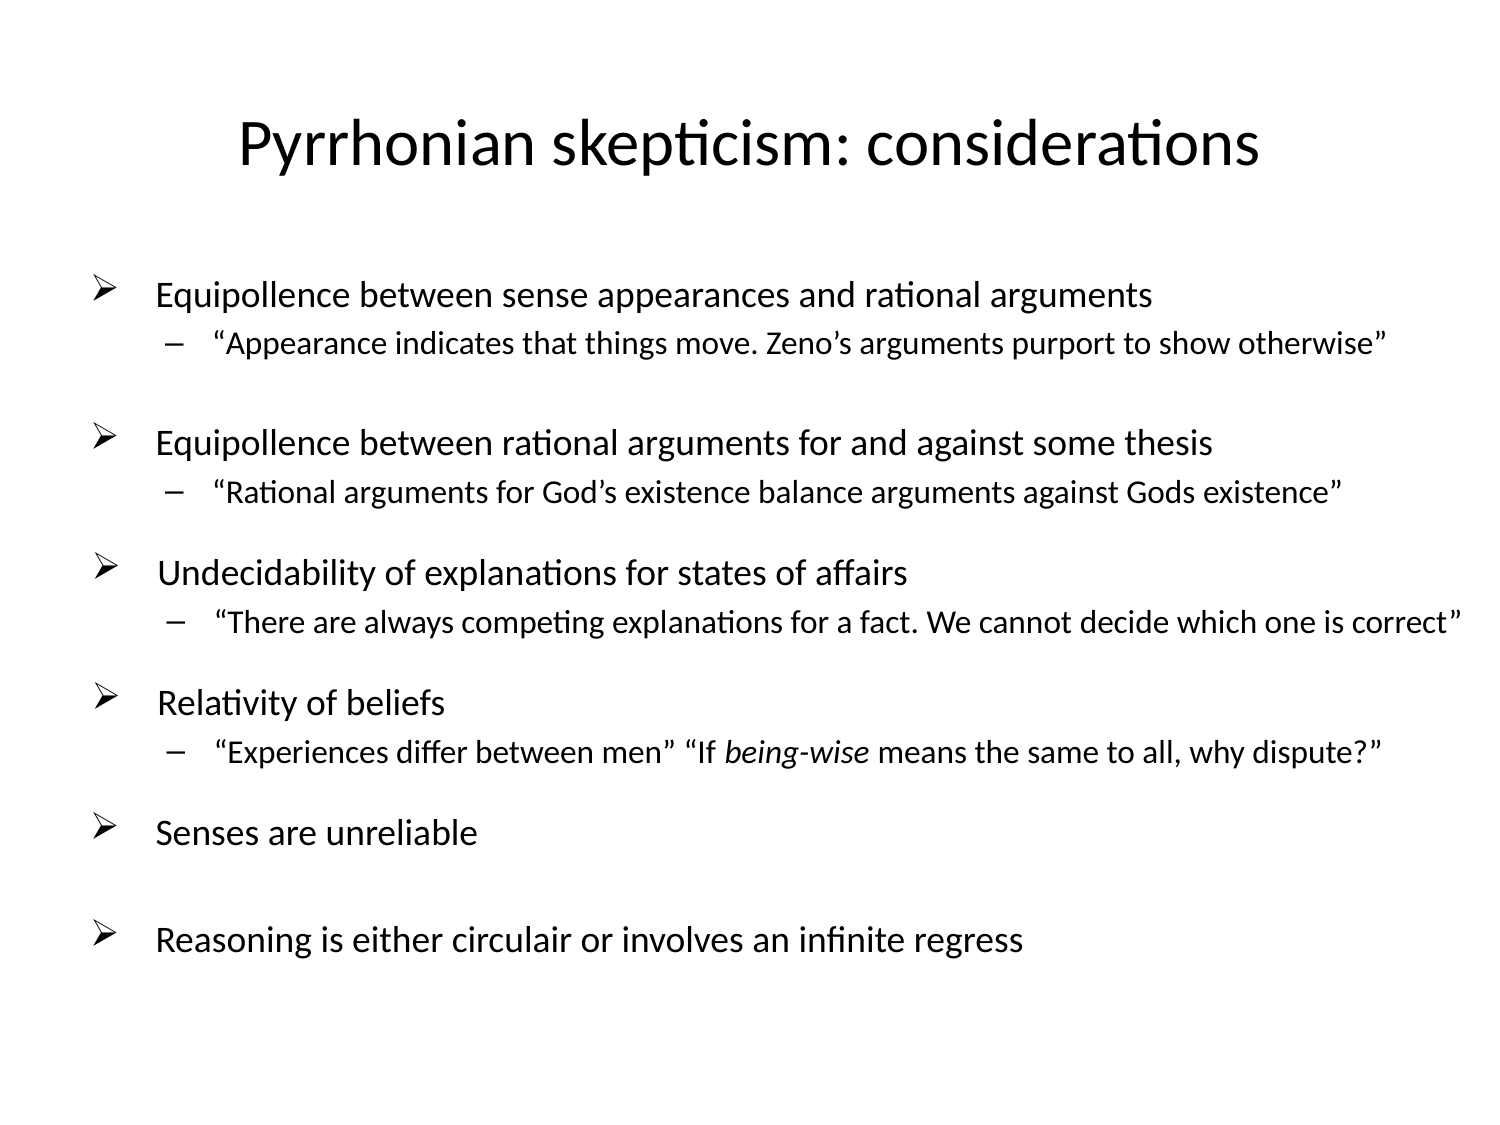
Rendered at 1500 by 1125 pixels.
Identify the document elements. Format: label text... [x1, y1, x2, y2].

text_box Equipollence between rational arguments for and against some thesis “Rational arguments for God’s existence balance arguments against Gods existence” [75, 373, 1459, 539]
text_box Relativity of beliefs “Experiences differ between men” “If being-wise means the same to all, why dispute?” [76, 633, 1461, 1125]
text_box Undecidability of explanations for states of affairs “There are always competing explanations for a fact. We cannot decide which one is correct” [76, 503, 1500, 681]
list Equipollence between sense appearances and rational arguments “Appearance indicates that things move. Zeno’s arguments purport to show otherwise” [75, 262, 1459, 373]
text_box Senses are unreliable [75, 763, 1459, 869]
title Pyrrhonian skepticism: considerations [75, 45, 1425, 233]
text_box Reasoning is either circulair or involves an infinite regress [75, 869, 1459, 1125]
